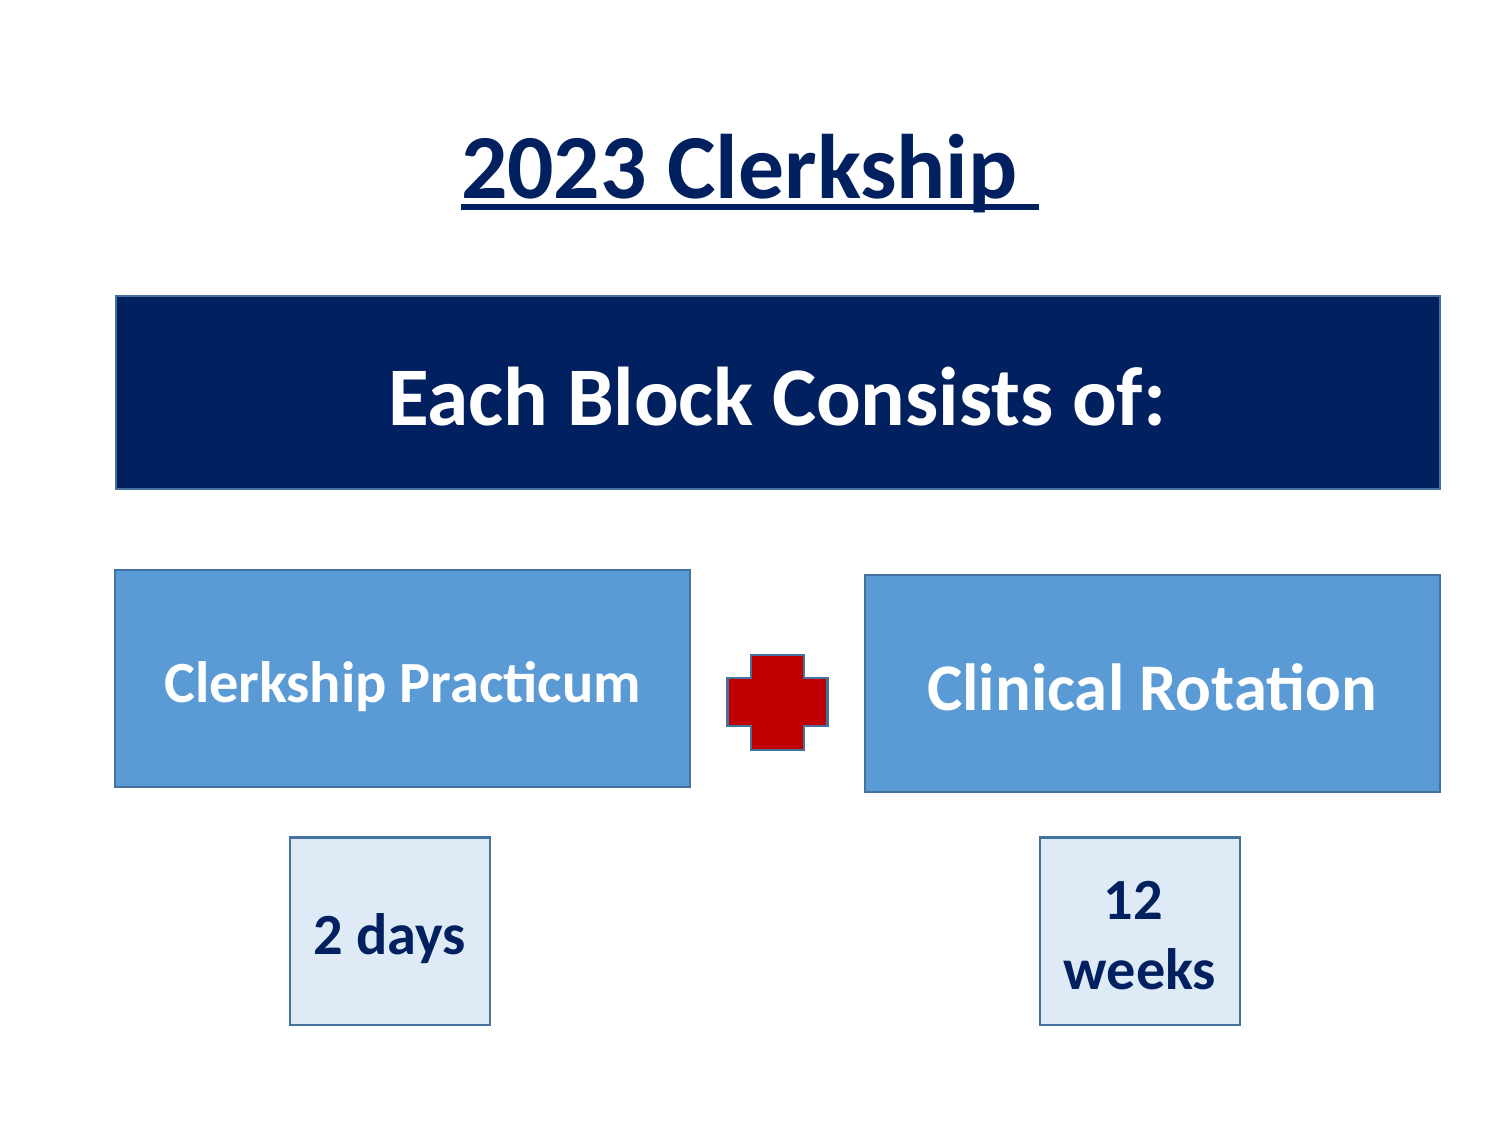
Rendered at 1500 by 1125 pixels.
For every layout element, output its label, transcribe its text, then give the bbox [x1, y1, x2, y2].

text_box Clerkship Practicum [114, 569, 691, 788]
text_box Each Block Consists of: [115, 295, 1441, 490]
text_box Clinical Rotation [864, 574, 1441, 793]
text_box [726, 654, 829, 751]
text_box 12 weeks [1039, 836, 1241, 1026]
text_box 2 days [289, 836, 491, 1026]
title 2023 Clerkship [103, 59, 1397, 278]
